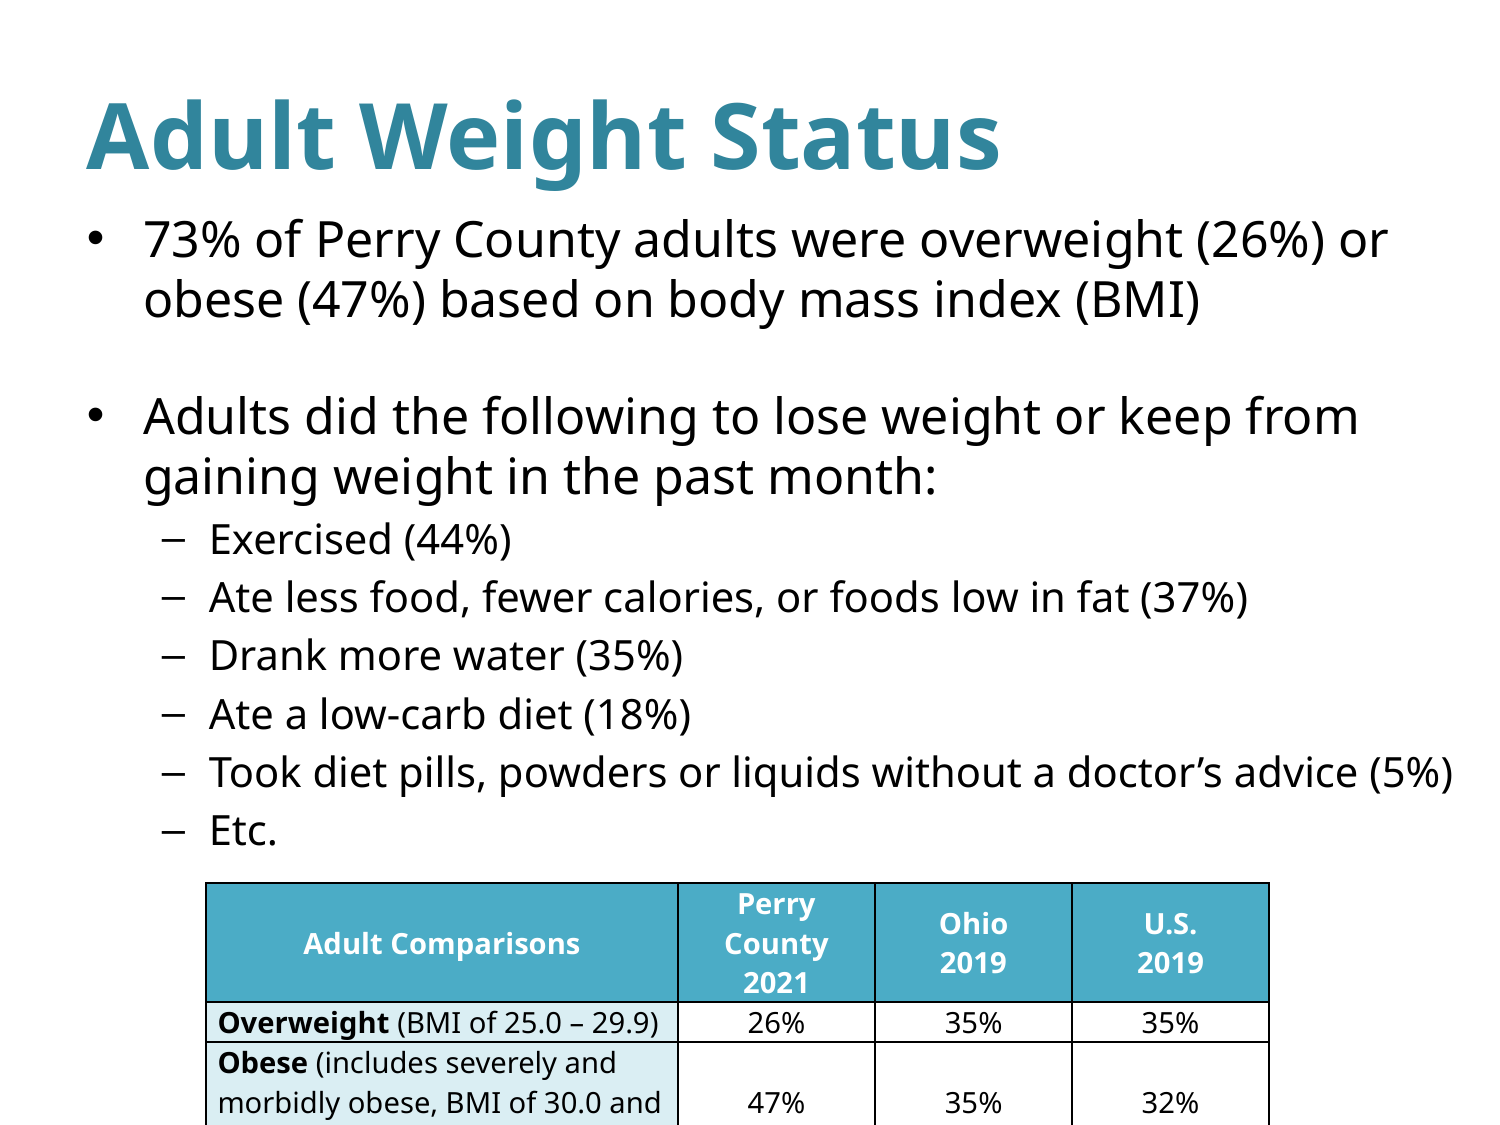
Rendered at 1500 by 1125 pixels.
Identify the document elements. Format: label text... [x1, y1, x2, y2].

list 73% of Perry County adults were overweight (26%) or obese (47%) based on body mass index (BMI) Adults did the following to lose weight or keep from gaining weight in the past month: Exercised (44%) Ate less food, fewer calories, or foods low in fat (37%) Drank more water (35%) Ate a low-carb diet (18%) Took diet pills, powders or liquids without a doctor’s advice (5%) Etc. [71, 316, 1479, 1064]
table_cell 35% [876, 1043, 1071, 1125]
table_cell 32% [1073, 1043, 1268, 1125]
table_cell Obese (includes severely and morbidly obese, BMI of 30.0 and above) [207, 1043, 677, 1125]
table_header U.S. 2019 [1073, 884, 1268, 1001]
table_cell 47% [679, 1043, 874, 1125]
list 73% of Perry County adults were overweight (26%) or obese (47%) based on body mass index (BMI) Adults did the following to lose weight or keep from gaining weight in the past month: Exercised (44%) Ate less food, fewer calories, or foods low in fat (37%) Drank more water (35%) Ate a low-carb diet (18%) Took diet pills, powders or liquids without a doctor’s advice (5%) Etc. [71, 200, 1479, 305]
table_cell 35% [876, 1003, 1071, 1041]
list 73% of Perry County adults were overweight (26%) or obese (47%) based on body mass index (BMI) Adults did the following to lose weight or keep from gaining weight in the past month: Exercised (44%) Ate less food, fewer calories, or foods low in fat (37%) Drank more water (35%) Ate a low-carb diet (18%) Took diet pills, powders or liquids without a doctor’s advice (5%) Etc. [71, 308, 1479, 315]
table_header Perry County 2021 [679, 884, 874, 1001]
table_header Adult Comparisons [207, 884, 677, 1001]
table_cell 26% [679, 1003, 874, 1041]
table_cell Overweight (BMI of 25.0 – 29.9) [207, 1003, 677, 1041]
title Adult Weight Status [71, 32, 1429, 200]
table_header Ohio 2019 [876, 884, 1071, 1001]
table_cell 35% [1073, 1003, 1268, 1041]
